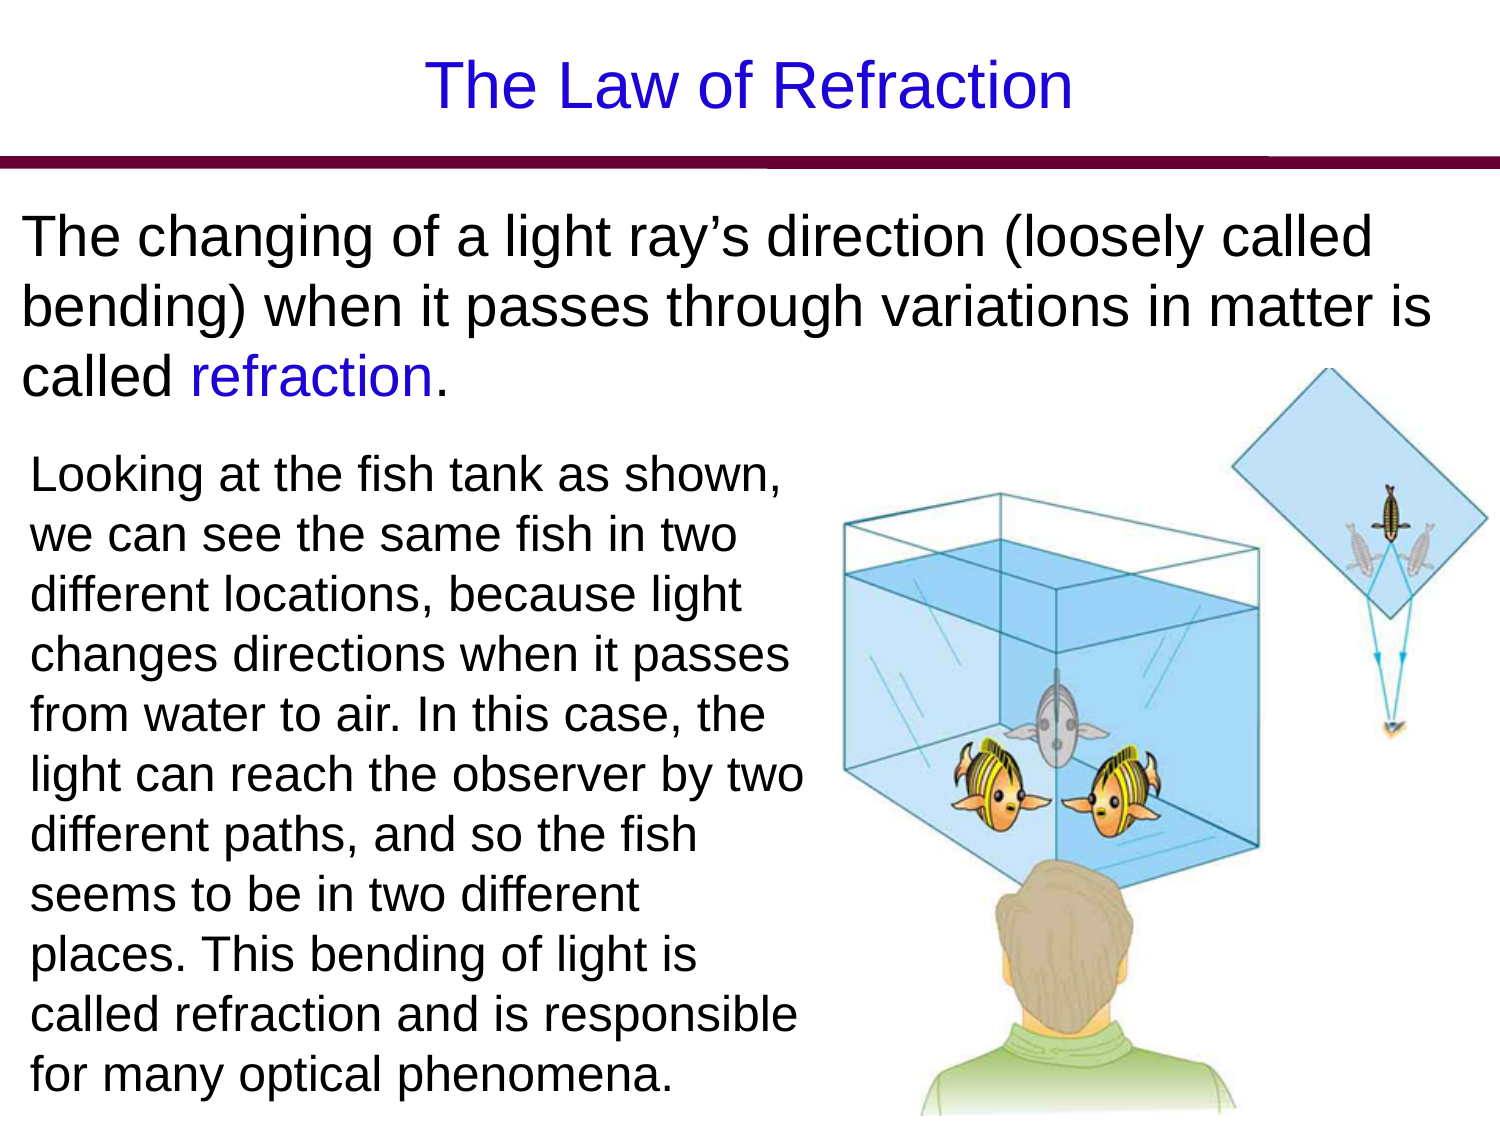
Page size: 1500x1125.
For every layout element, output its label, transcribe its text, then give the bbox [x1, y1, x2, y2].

text_box Looking at the fish tank as shown, we can see the same fish in two different locations, because light changes directions when it passes from water to air. In this case, the light can reach the observer by two different paths, and so the fish seems to be in two different places. This bending of light is called refraction and is responsible for many optical phenomena. [15, 434, 819, 1115]
text_box The changing of a light ray’s direction (loosely called bending) when it passes through variations in matter is called refraction. [6, 190, 1472, 407]
title The Law of Refraction [55, 18, 1445, 130]
picture [824, 368, 1492, 1117]
